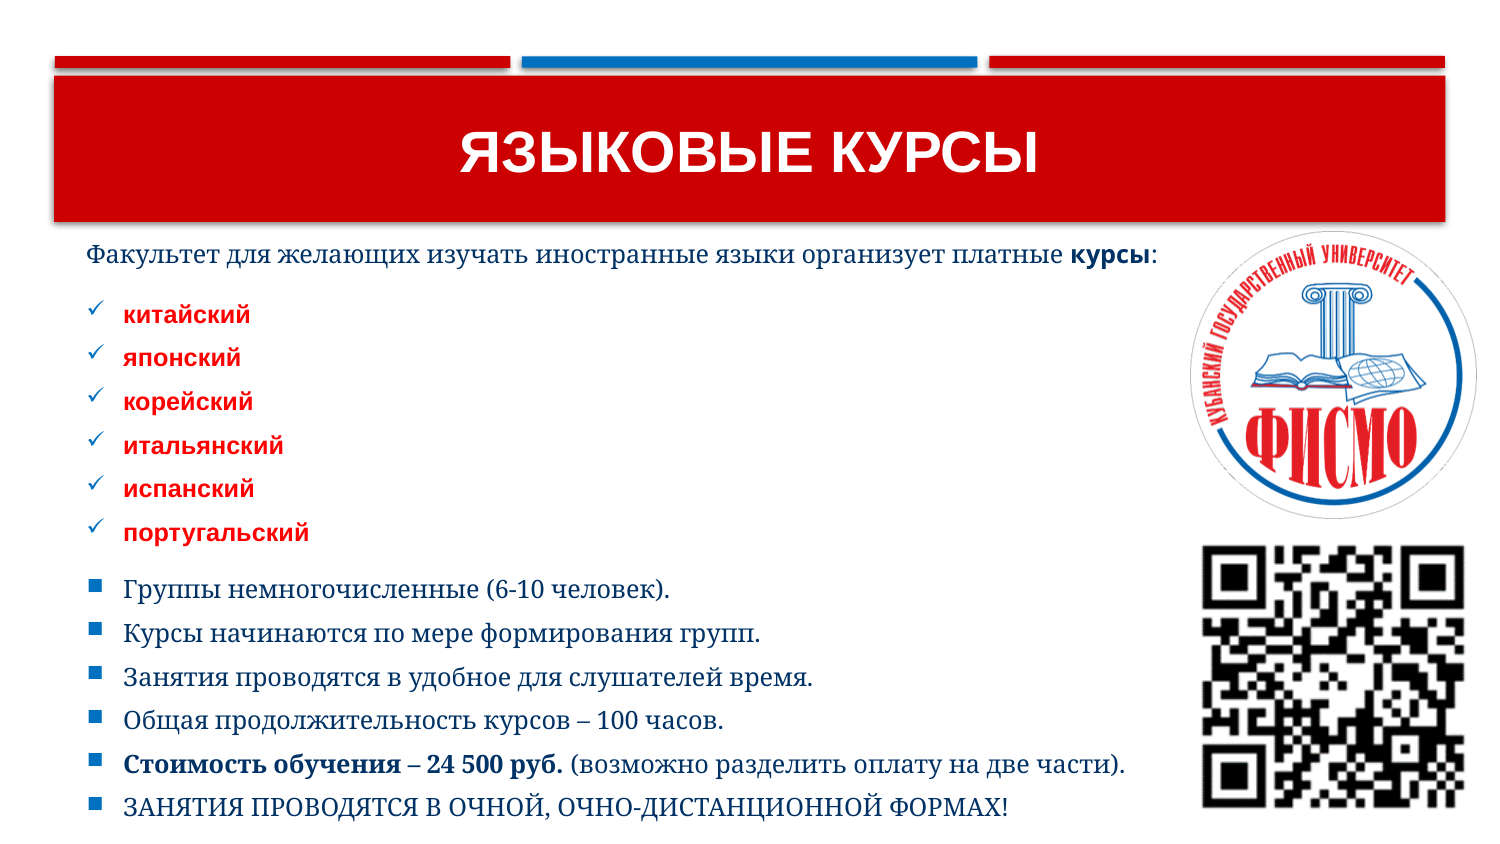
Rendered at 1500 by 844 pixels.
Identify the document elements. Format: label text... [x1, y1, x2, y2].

picture [1166, 230, 1500, 844]
list Факультет для желающих изучать иностранные языки организует платные курсы: китайский японский корейский итальянский испанский португальский Группы немногочисленные (6-10 человек). Курсы начинаются по мере формирования групп. Занятия проводятся в удобное для слушателей время. Общая продолжительность курсов – 100 часов. Стоимость обучения – 24 500 руб. (возможно разделить оплату на две части). ЗАНЯТИЯ ПРОВОДЯТСЯ В ОЧНОЙ, ОЧНО-ДИСТАНЦИОННОЙ ФОРМАХ! [71, 230, 1188, 835]
title ЯЗЫКОВЫЕ КУРСЫ [71, 86, 1429, 212]
